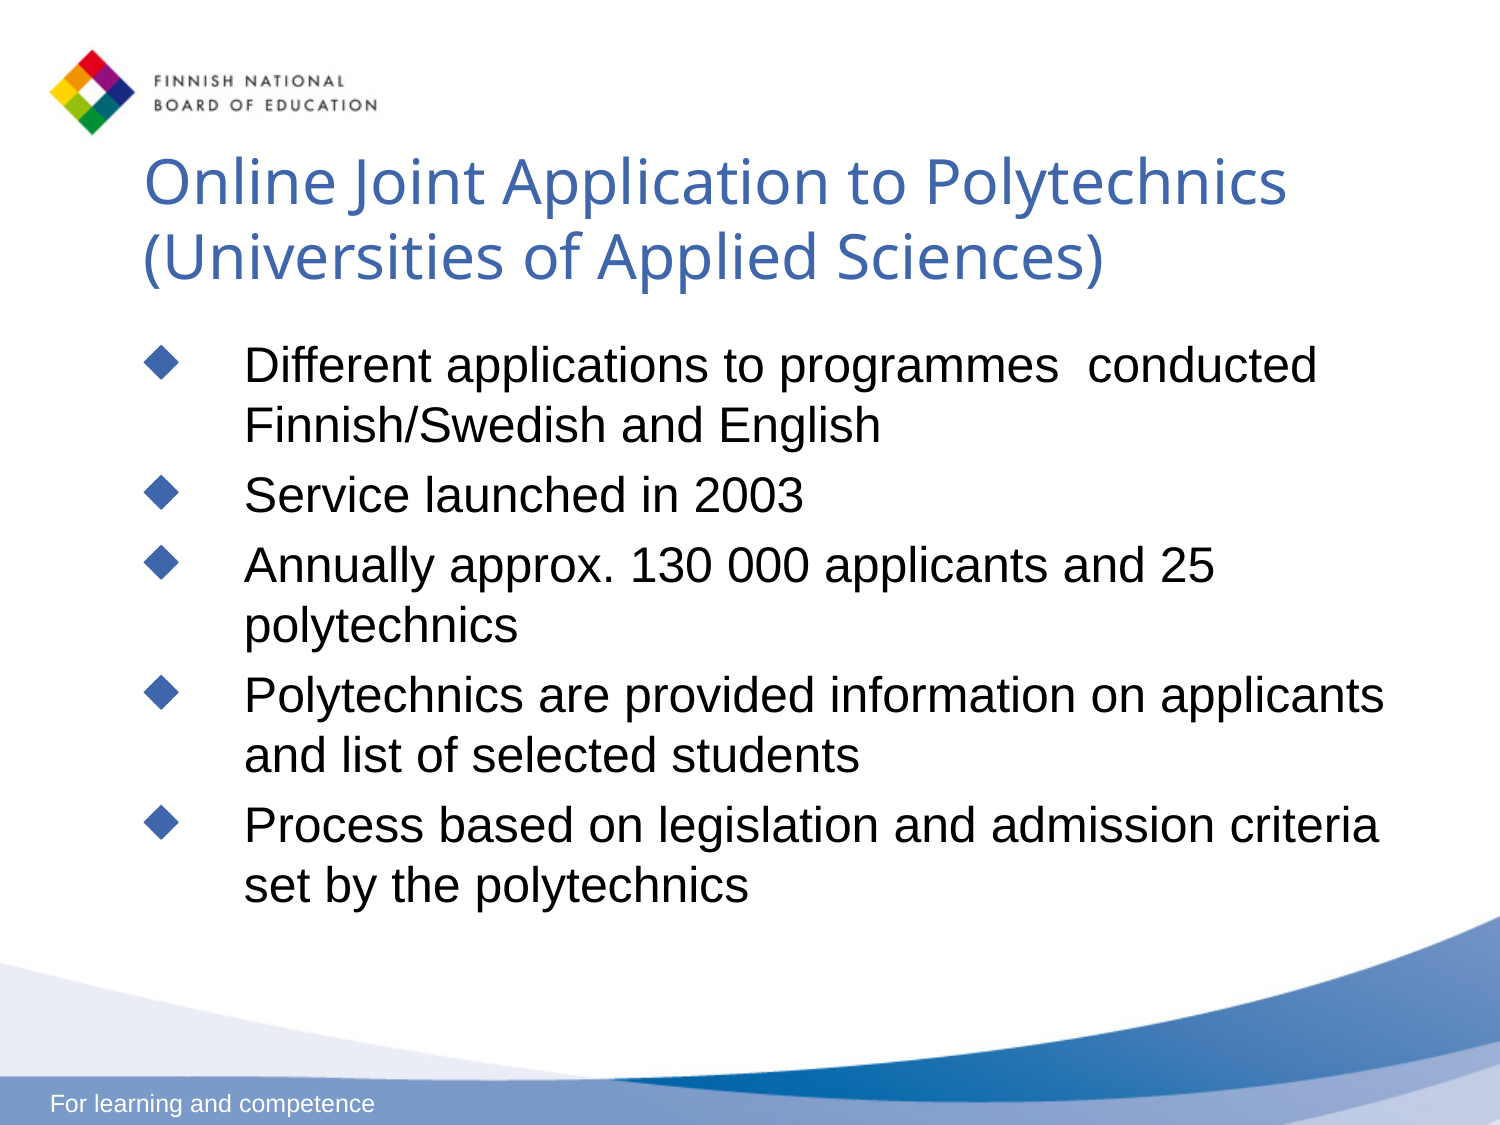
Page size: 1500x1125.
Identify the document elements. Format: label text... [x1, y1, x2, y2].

list Different applications to programmes conducted Finnish/Swedish and English Service launched in 2003 Annually approx. 130 000 applicants and 25 polytechnics Polytechnics are provided information on applicants and list of selected students Process based on legislation and admission criteria set by the polytechnics [128, 324, 1418, 1000]
title Online Joint Application to Polytechnics (Universities of Applied Sciences) [128, 128, 1416, 305]
picture [0, 0, 1500, 1125]
